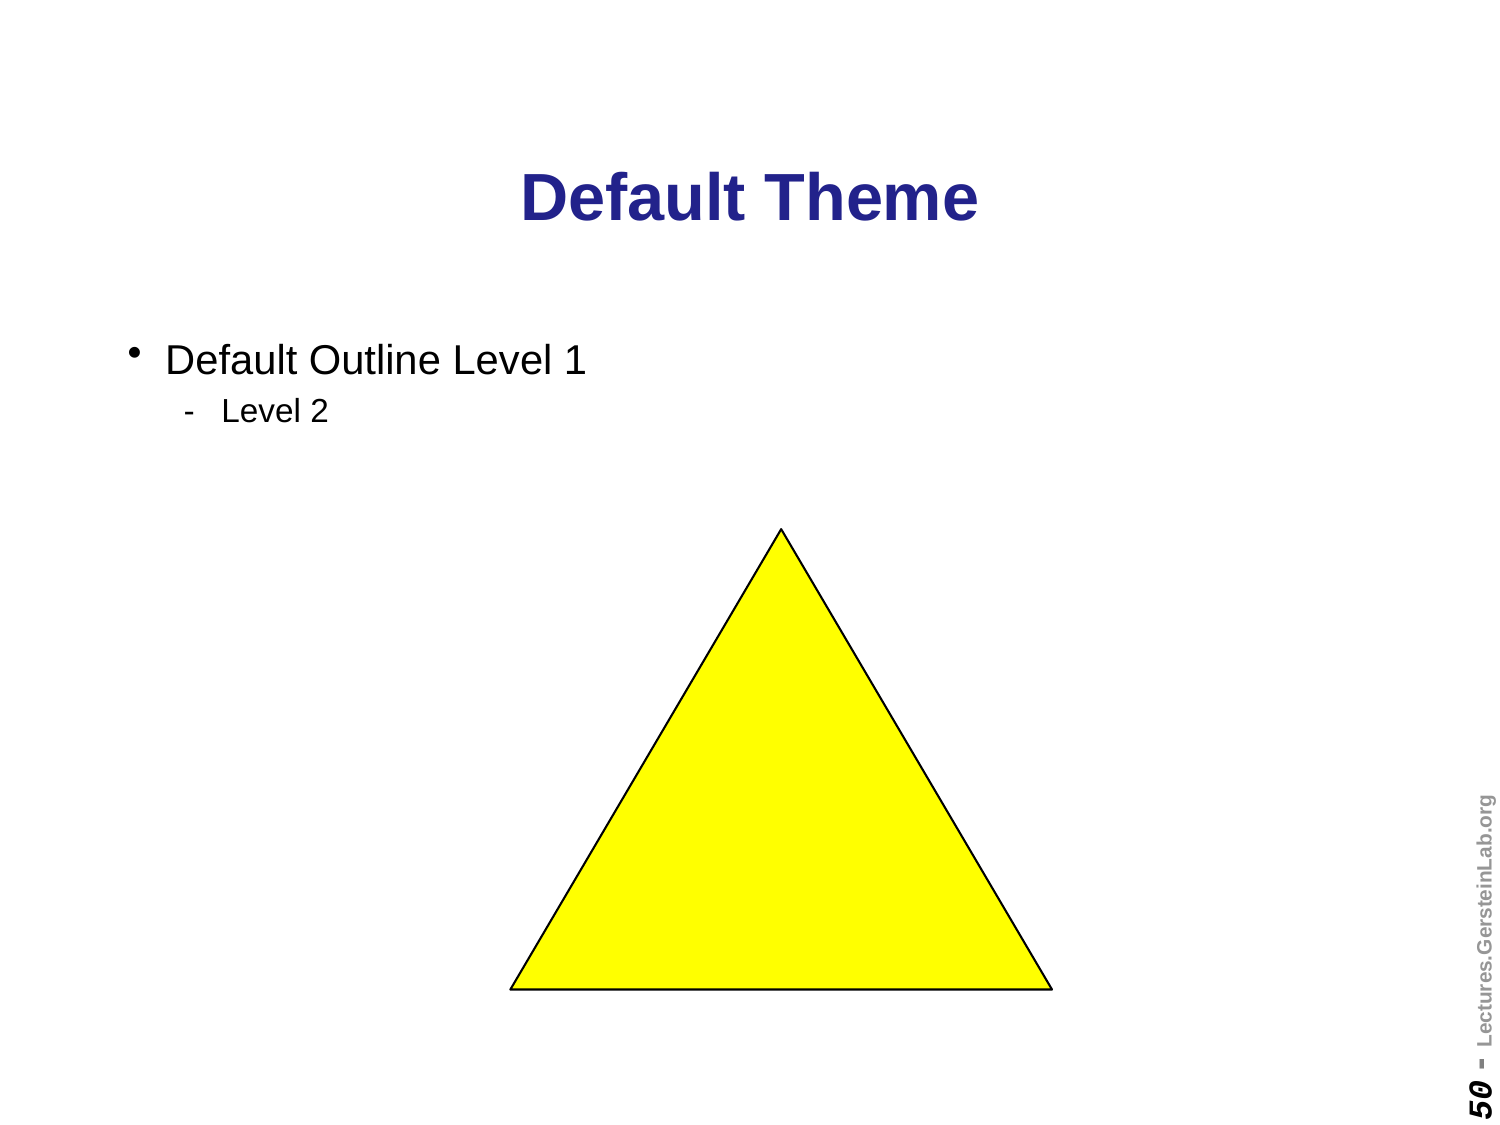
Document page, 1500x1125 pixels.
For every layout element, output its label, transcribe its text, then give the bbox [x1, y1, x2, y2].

text_box [510, 529, 1053, 990]
list Default Outline Level 1 Level 2 [112, 324, 1388, 1086]
text_box [249, 312, 1325, 388]
title Default Theme [112, 99, 1388, 288]
